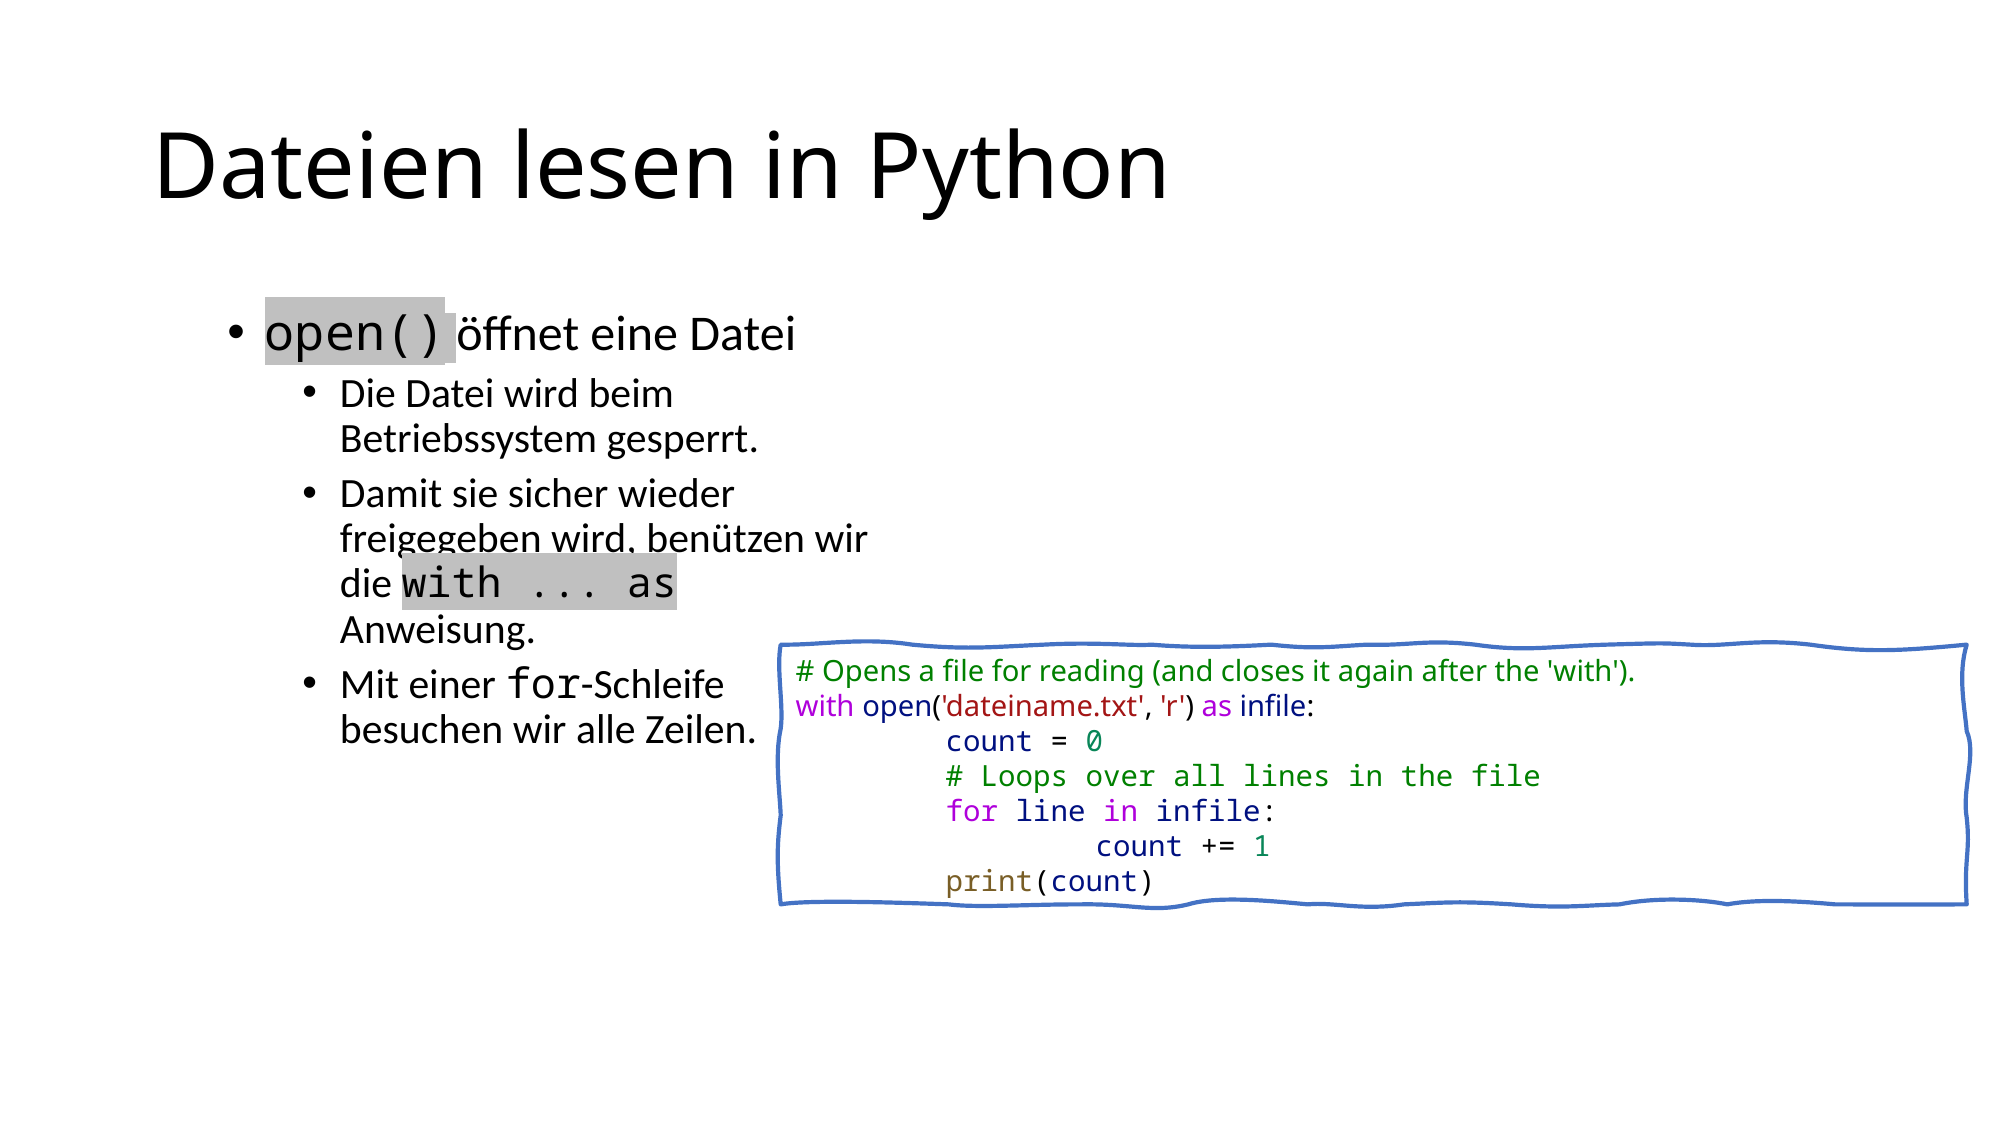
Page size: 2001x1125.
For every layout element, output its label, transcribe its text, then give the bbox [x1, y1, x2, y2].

list open() öffnet eine Datei Die Datei wird beim Betriebssystem gesperrt. Damit sie sicher wieder freigegeben wird, benützen wir die with ... as Anweisung. Mit einer for-Schleife besuchen wir alle Zeilen. [137, 299, 894, 1014]
title Dateien lesen in Python [137, 59, 1863, 278]
text_box # Opens a file for reading (and closes it again after the 'with'). with open('dateiname.txt', 'r') as infile: count = 0 # Loops over all lines in the file for line in infile: count += 1 print(count) [777, 639, 1974, 915]
